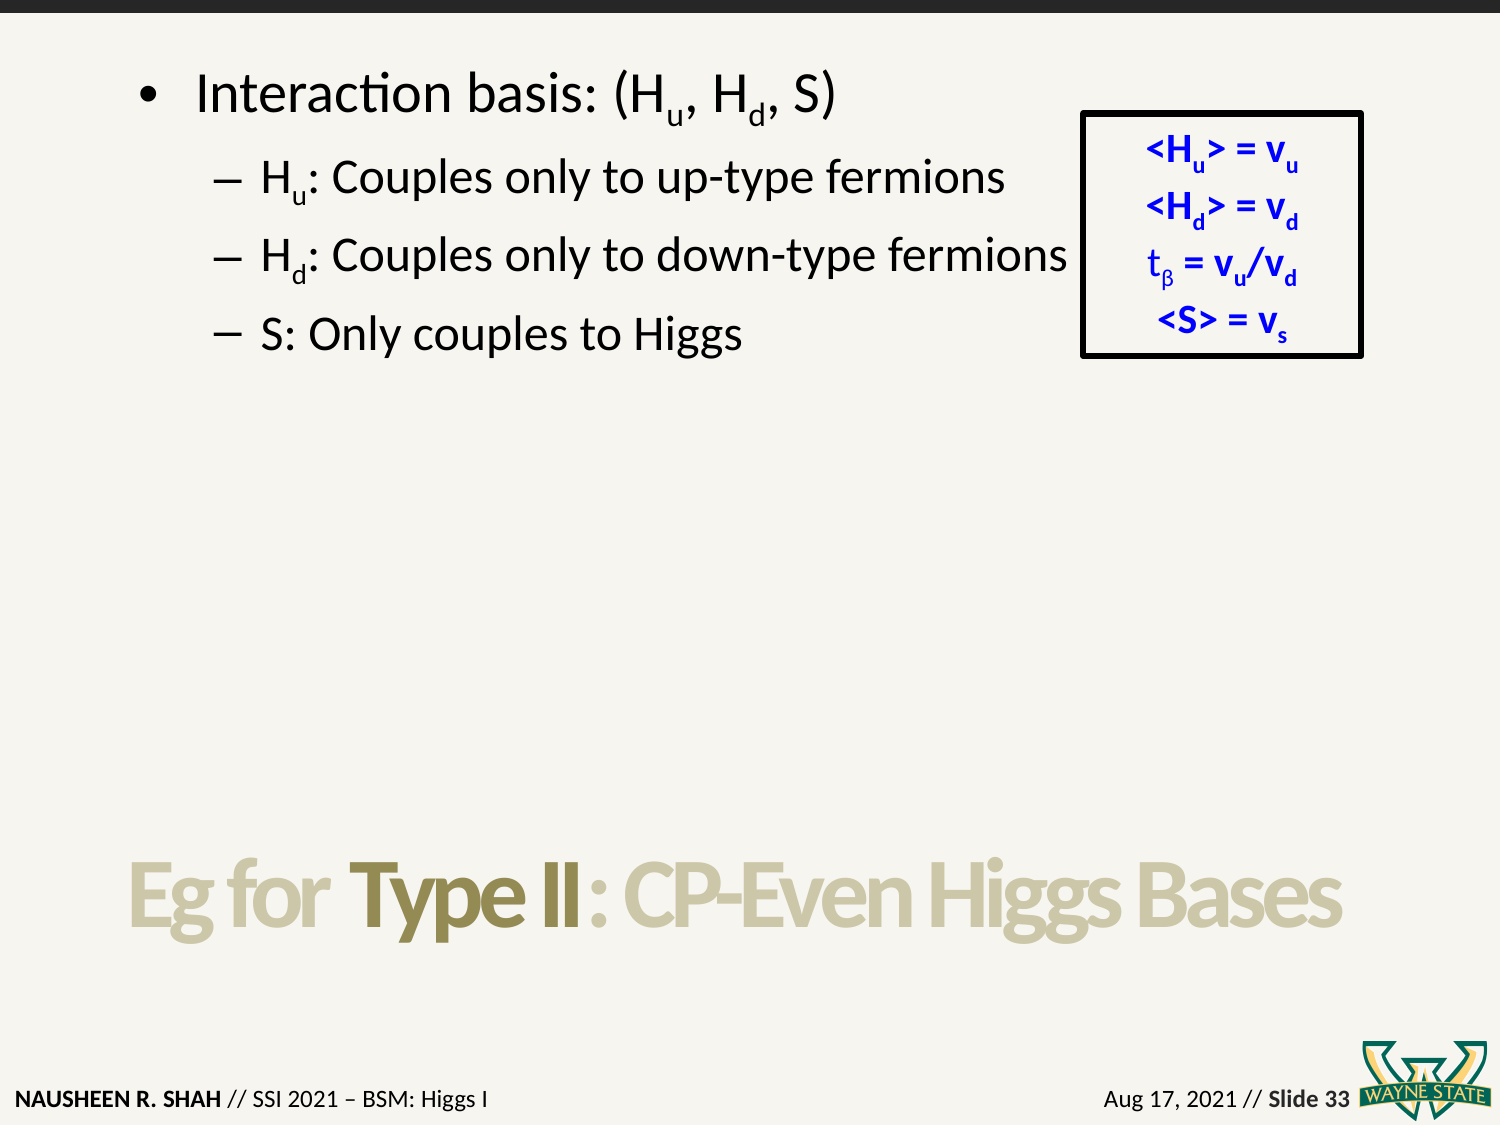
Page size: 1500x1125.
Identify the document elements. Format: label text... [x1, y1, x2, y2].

title Eg for Type II: CP-Even Higgs Bases [95, 756, 1377, 1019]
picture [1359, 1041, 1492, 1124]
text_box <Hu> = vu <Hd> = vd tβ = vu/vd <S> = vs [1083, 113, 1362, 356]
list Interaction basis: (Hu, Hd, S) Hu: Couples only to up-type fermions Hd: Couples only to down-type fermions S: Only couples to Higgs [123, 46, 1362, 449]
